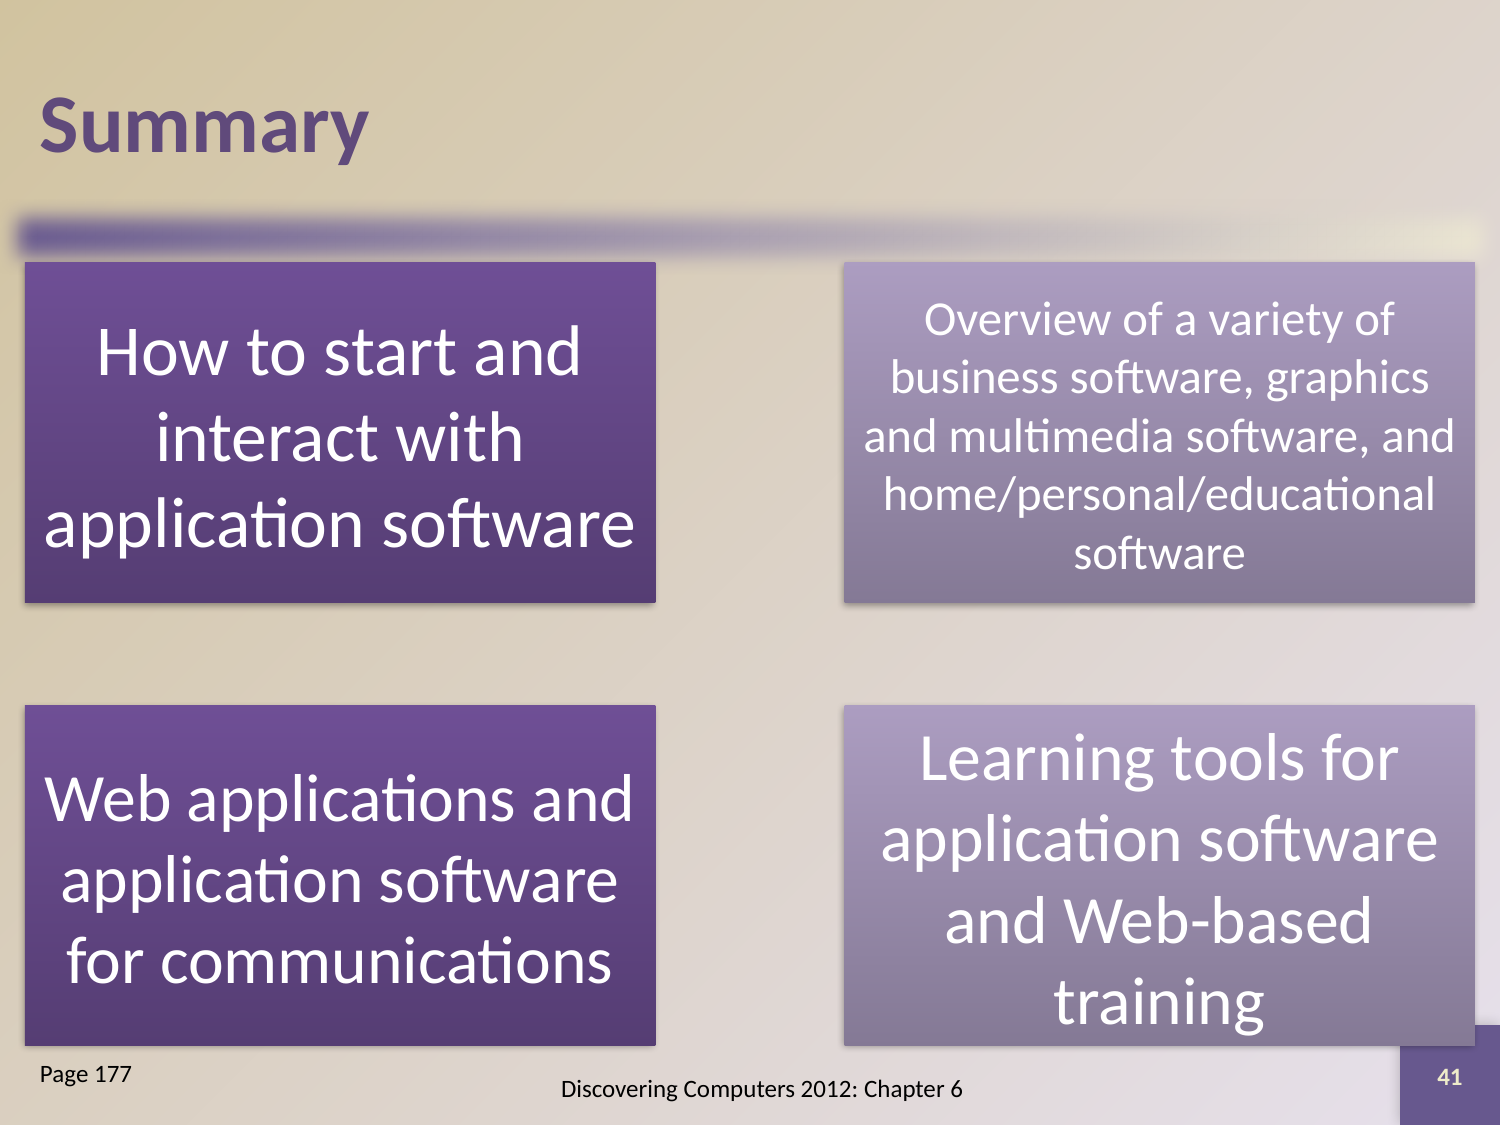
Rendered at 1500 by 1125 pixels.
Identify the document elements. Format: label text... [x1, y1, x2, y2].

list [24, 262, 1476, 1026]
footer Discovering Computers 2012: Chapter 6 [450, 1050, 1075, 1125]
slide_number 41 [1400, 1025, 1500, 1125]
title Summary [24, 24, 1475, 213]
list Page 177 [24, 1050, 300, 1125]
